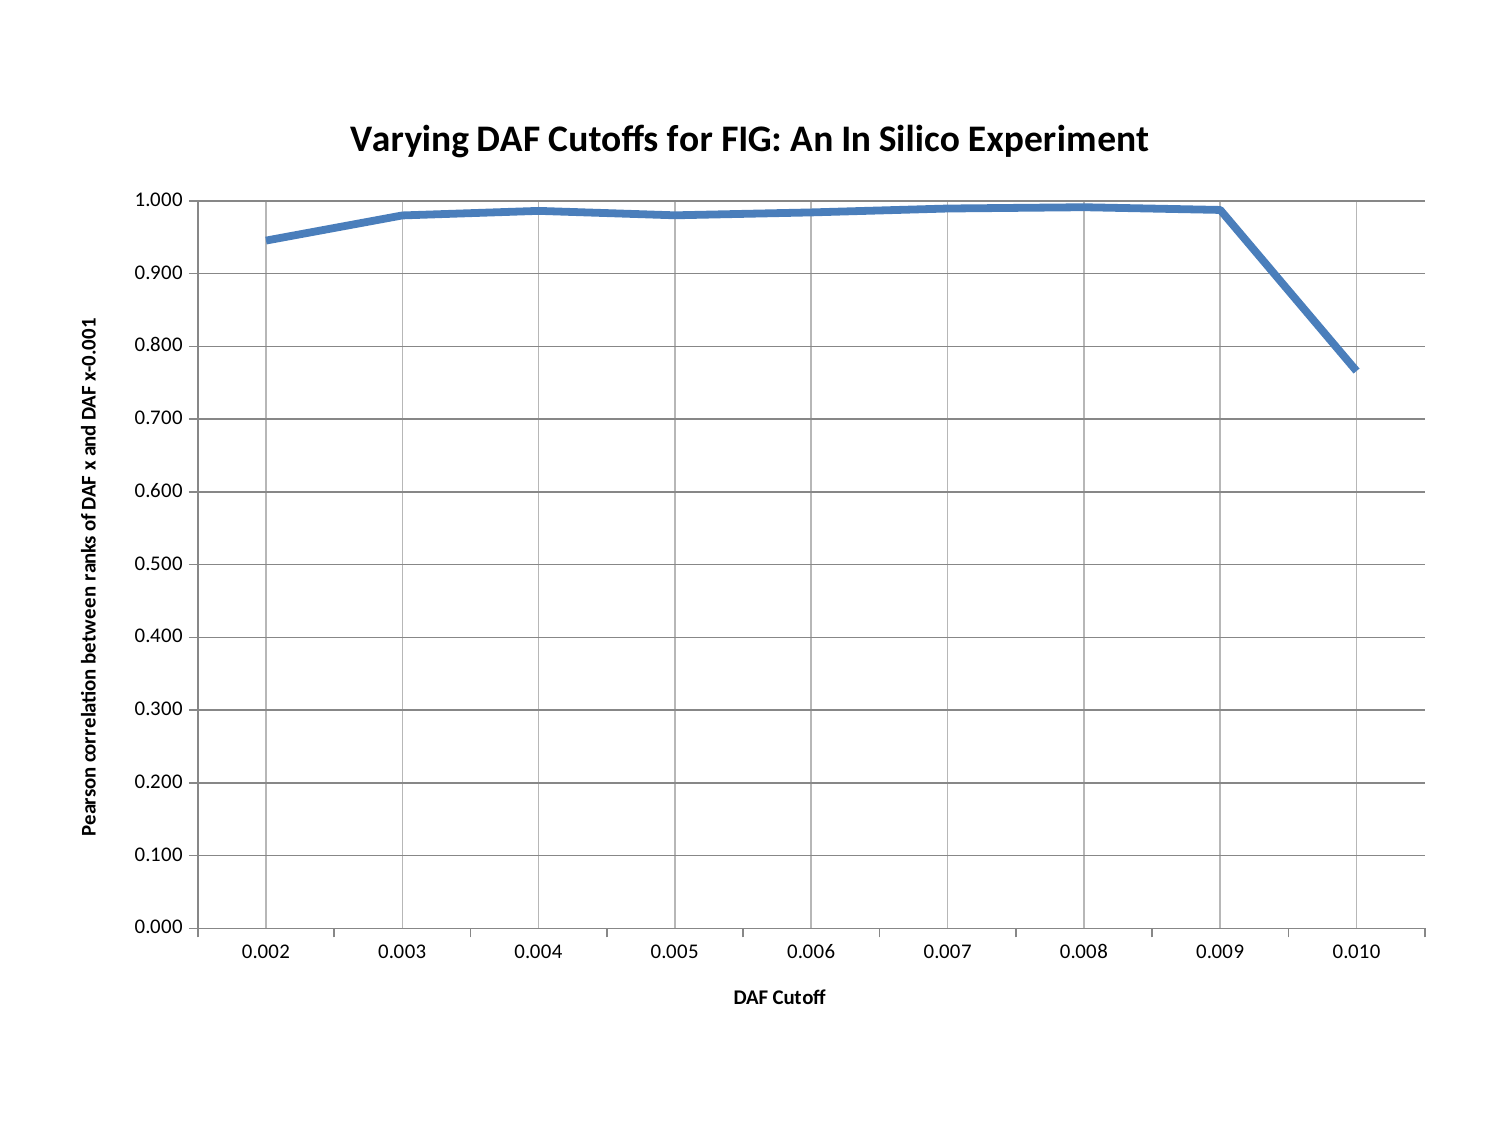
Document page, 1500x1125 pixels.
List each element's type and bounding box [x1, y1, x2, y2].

chart [46, 84, 1454, 1041]
